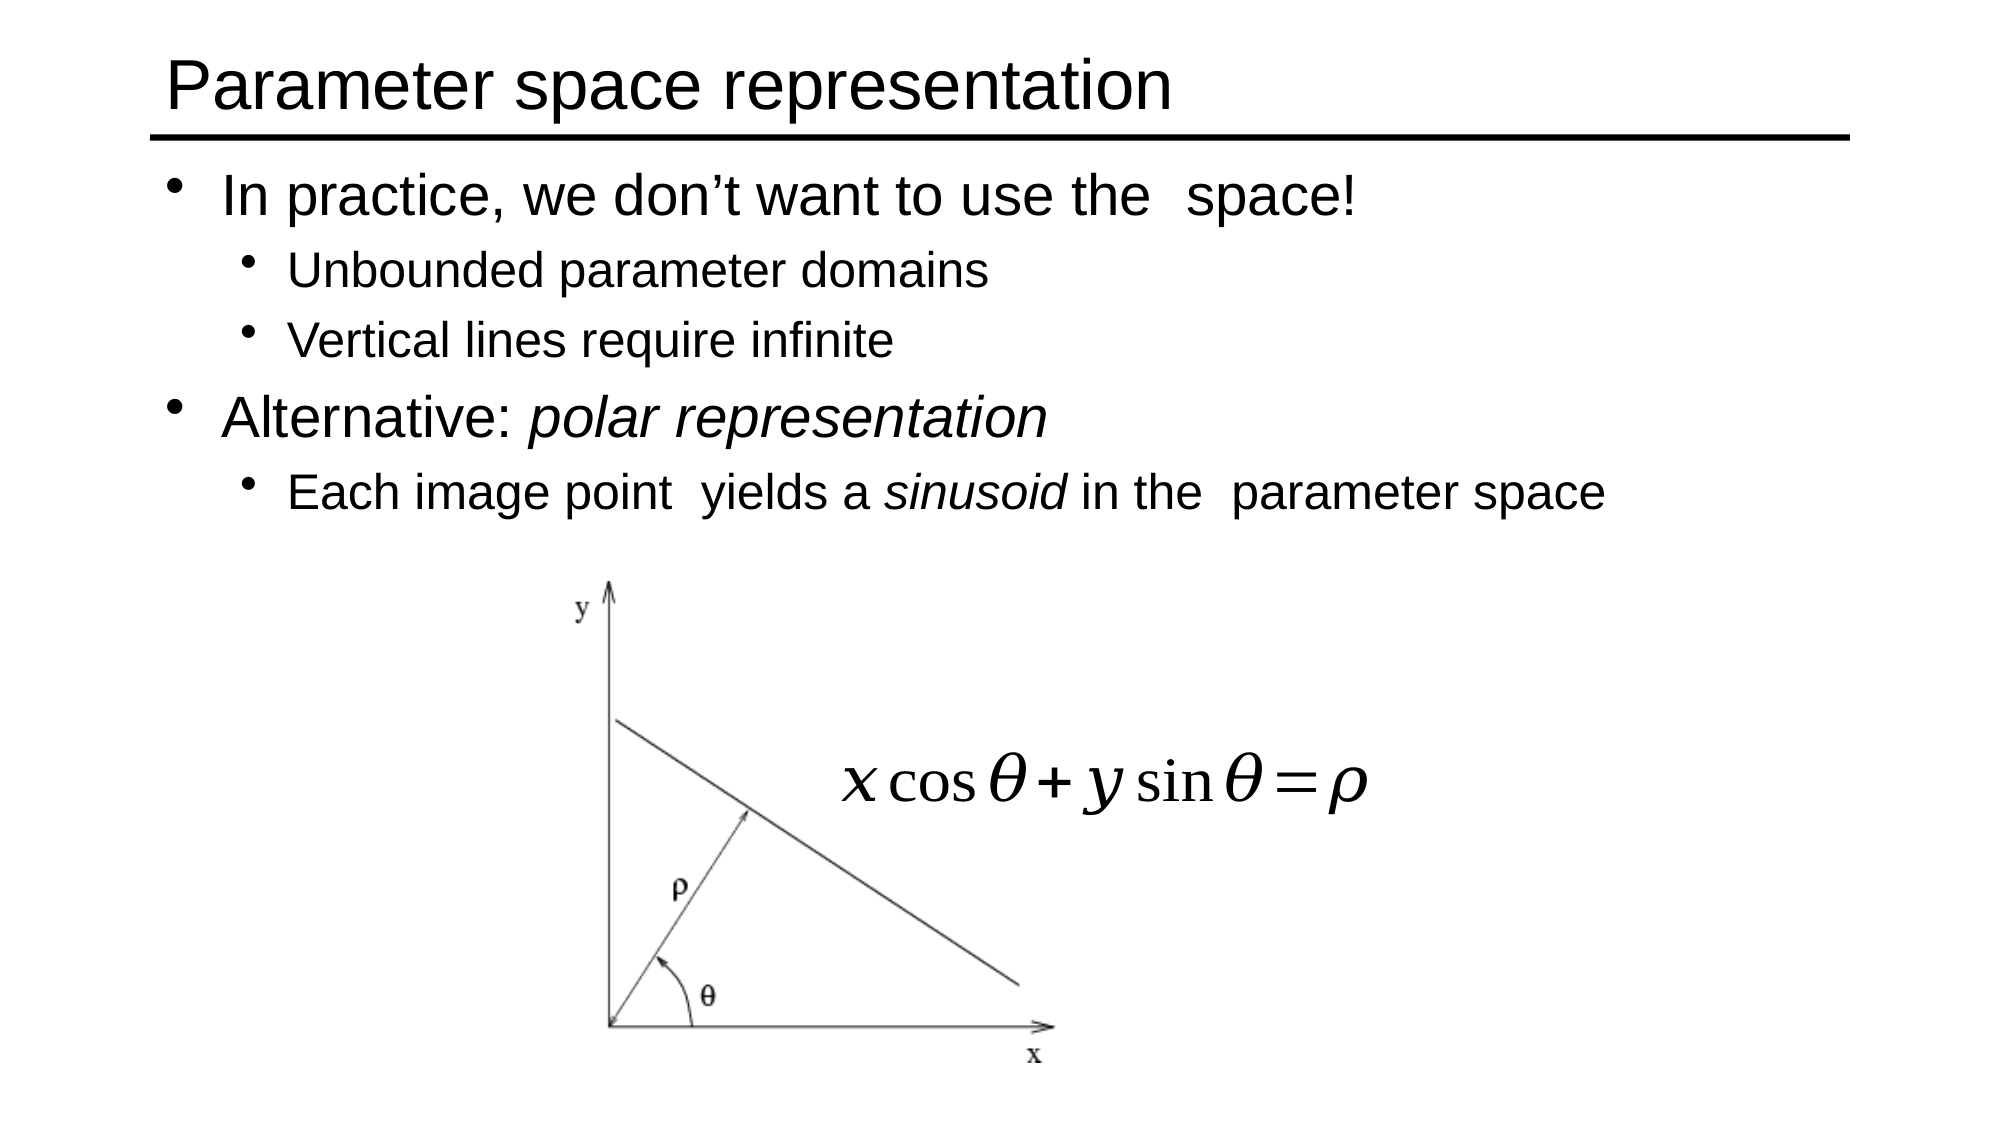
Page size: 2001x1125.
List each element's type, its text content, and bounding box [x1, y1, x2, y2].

title Parameter space representation [149, 12, 1851, 151]
picture [574, 581, 1058, 1063]
